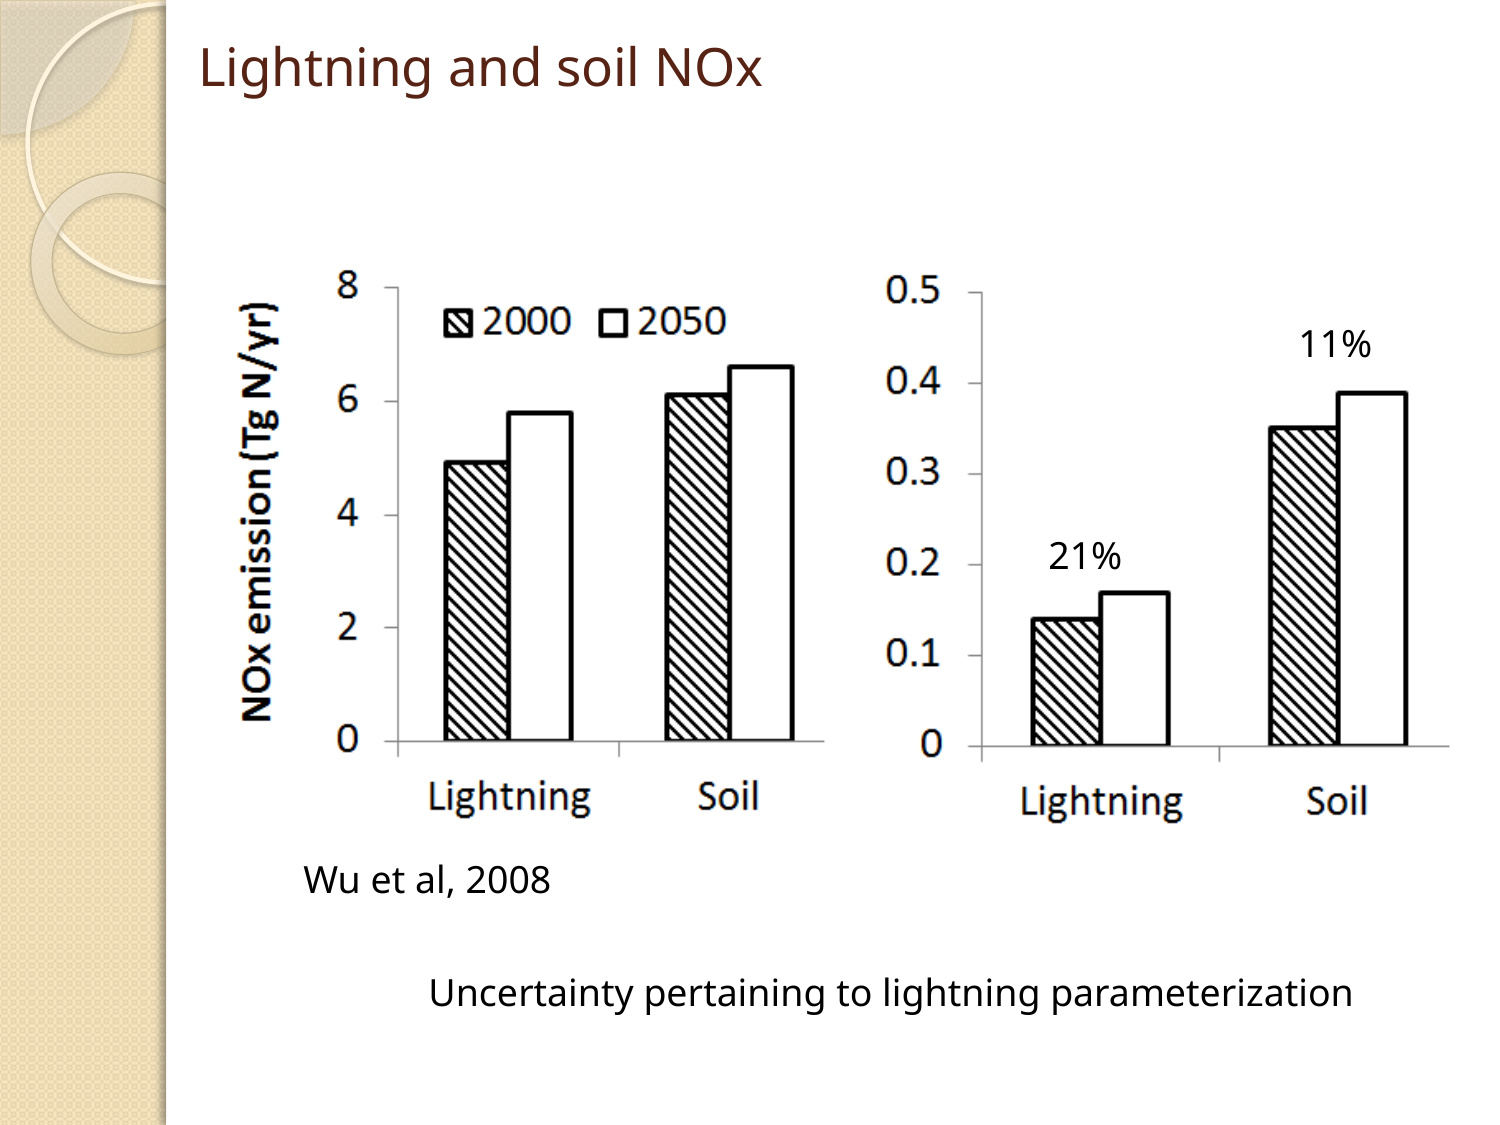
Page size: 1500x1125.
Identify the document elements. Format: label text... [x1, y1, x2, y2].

text_box Wu et al, 2008 [288, 848, 567, 909]
text_box Uncertainty pertaining to lightning parameterization [413, 961, 1370, 1022]
picture [225, 258, 1463, 830]
title Lightning and soil NOx [183, 24, 1050, 105]
